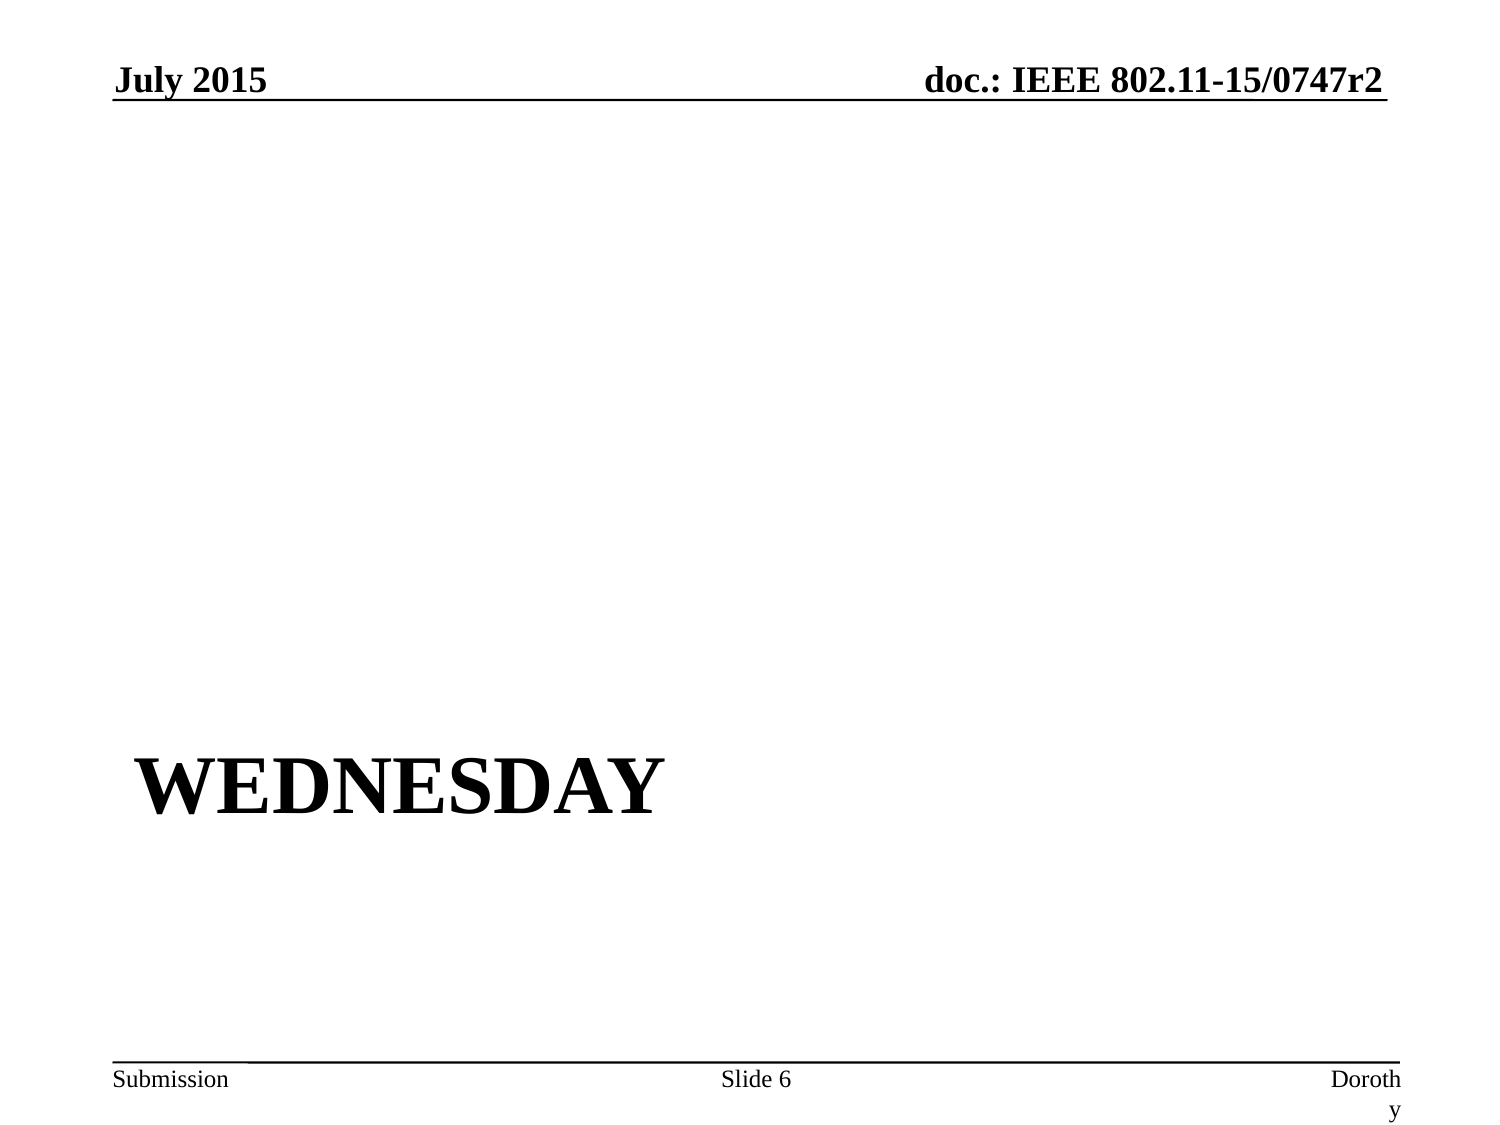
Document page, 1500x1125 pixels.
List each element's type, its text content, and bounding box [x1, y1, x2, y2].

footer Dorothy Stanley, HP-Aruba Networks [1324, 1061, 1402, 1093]
slide_number Slide 6 [712, 1061, 800, 1093]
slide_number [114, 54, 374, 101]
title Wednesday [118, 722, 1394, 947]
